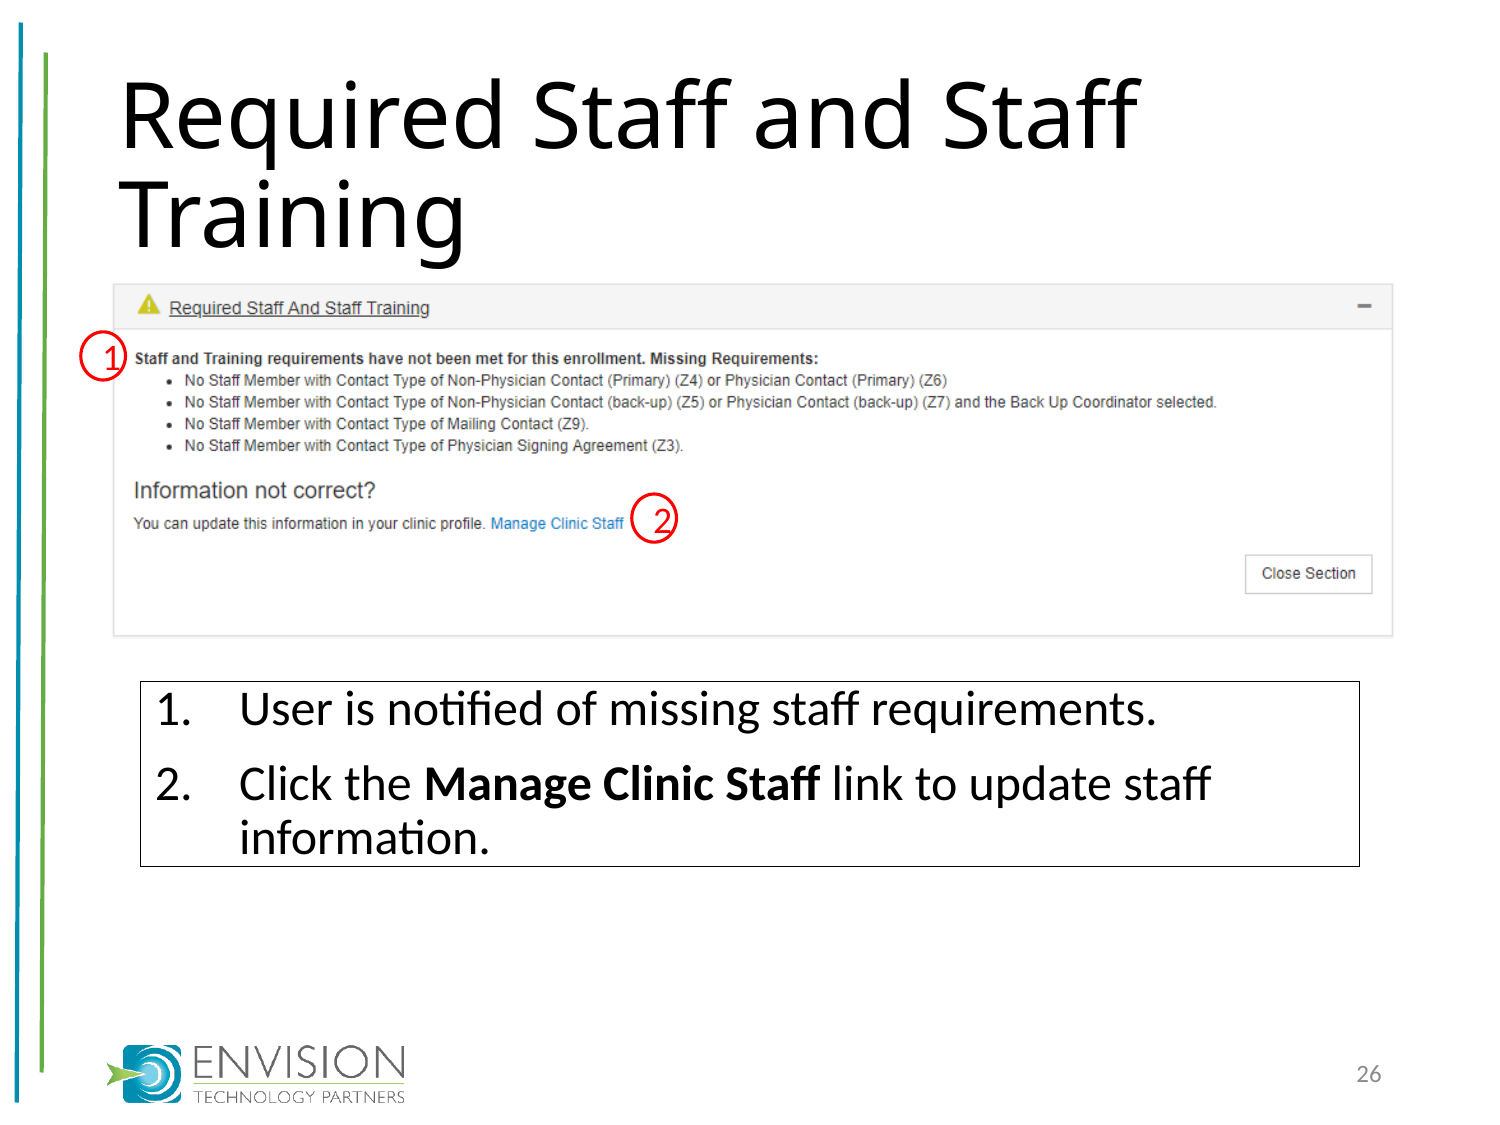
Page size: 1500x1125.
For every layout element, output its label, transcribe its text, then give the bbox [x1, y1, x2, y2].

text_box 1 [79, 330, 103, 382]
picture [103, 1045, 174, 1103]
title Required Staff and Staff Training [103, 59, 1397, 276]
picture [149, 1045, 404, 1103]
slide_number 26 [1059, 1042, 1397, 1103]
text_box User is notified of missing staff requirements. Click the Manage Clinic Staff link to update staff information. [140, 681, 1360, 867]
picture [103, 276, 1397, 639]
